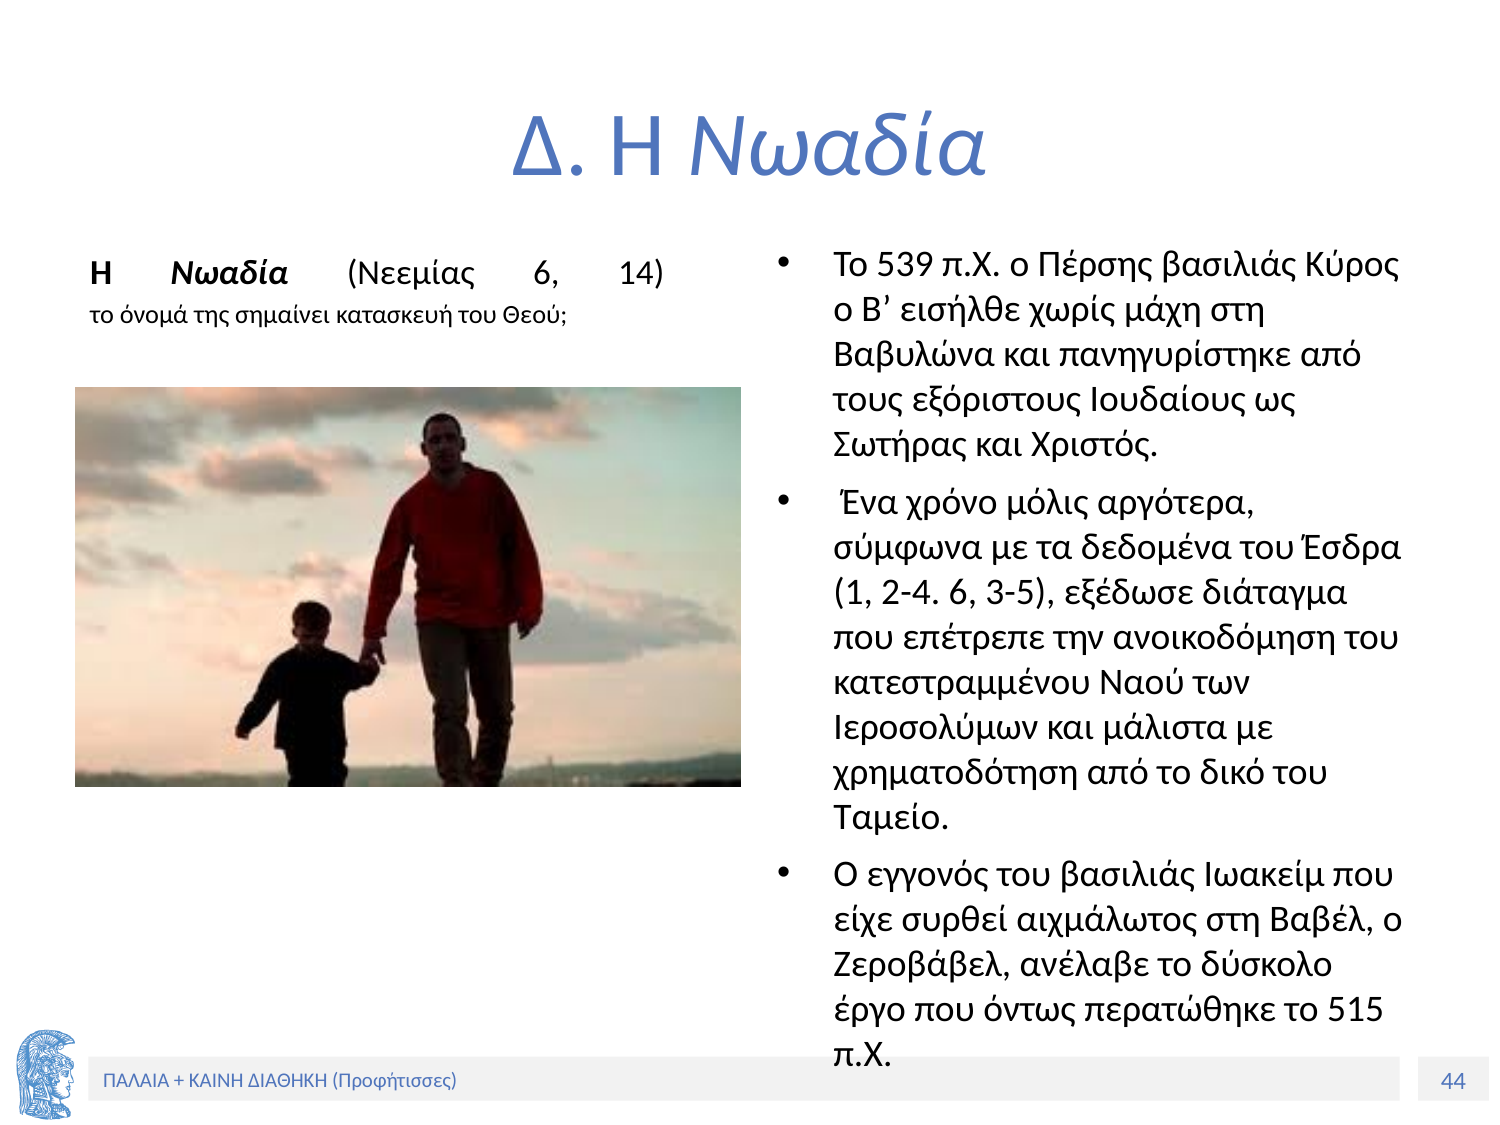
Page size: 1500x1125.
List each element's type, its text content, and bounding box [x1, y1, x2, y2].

picture [9, 1026, 81, 1120]
list Το 539 π.Χ. ο Πέρσης βασιλιάς Κύρος ο Β’ εισήλθε χωρίς μάχη στη Βαβυλώνα και πανηγυρίστηκε από τους εξόριστους Ιουδαίους ως Σωτήρας και Χριστός. Ένα χρόνο μόλις αργότερα, σύμφωνα με τα δεδομένα του Έσδρα (1, 2-4. 6, 3-5), εξέδωσε διάταγμα που επέτρεπε την ανοικοδόμηση του κατεστραμμένου Ναού των Ιεροσολύμων και μάλιστα με χρηματοδότηση από το δικό του Ταμείο. Ο εγγονός του βασιλιάς Ιωακείμ που είχε συρθεί αιχμάλωτος στη Βαβέλ, ο Ζεροβάβελ, ανέλαβε το δύσκολο έργο που όντως περατώθηκε το 515 π.Χ. [761, 231, 1425, 1012]
title Δ. Η Νωαδία [75, 45, 1425, 233]
picture [74, 387, 741, 788]
list Η Νωαδία (Νεεμίας 6, 14) το όνομά της σημαίνει κατασκευή του Θεού; [75, 231, 738, 337]
